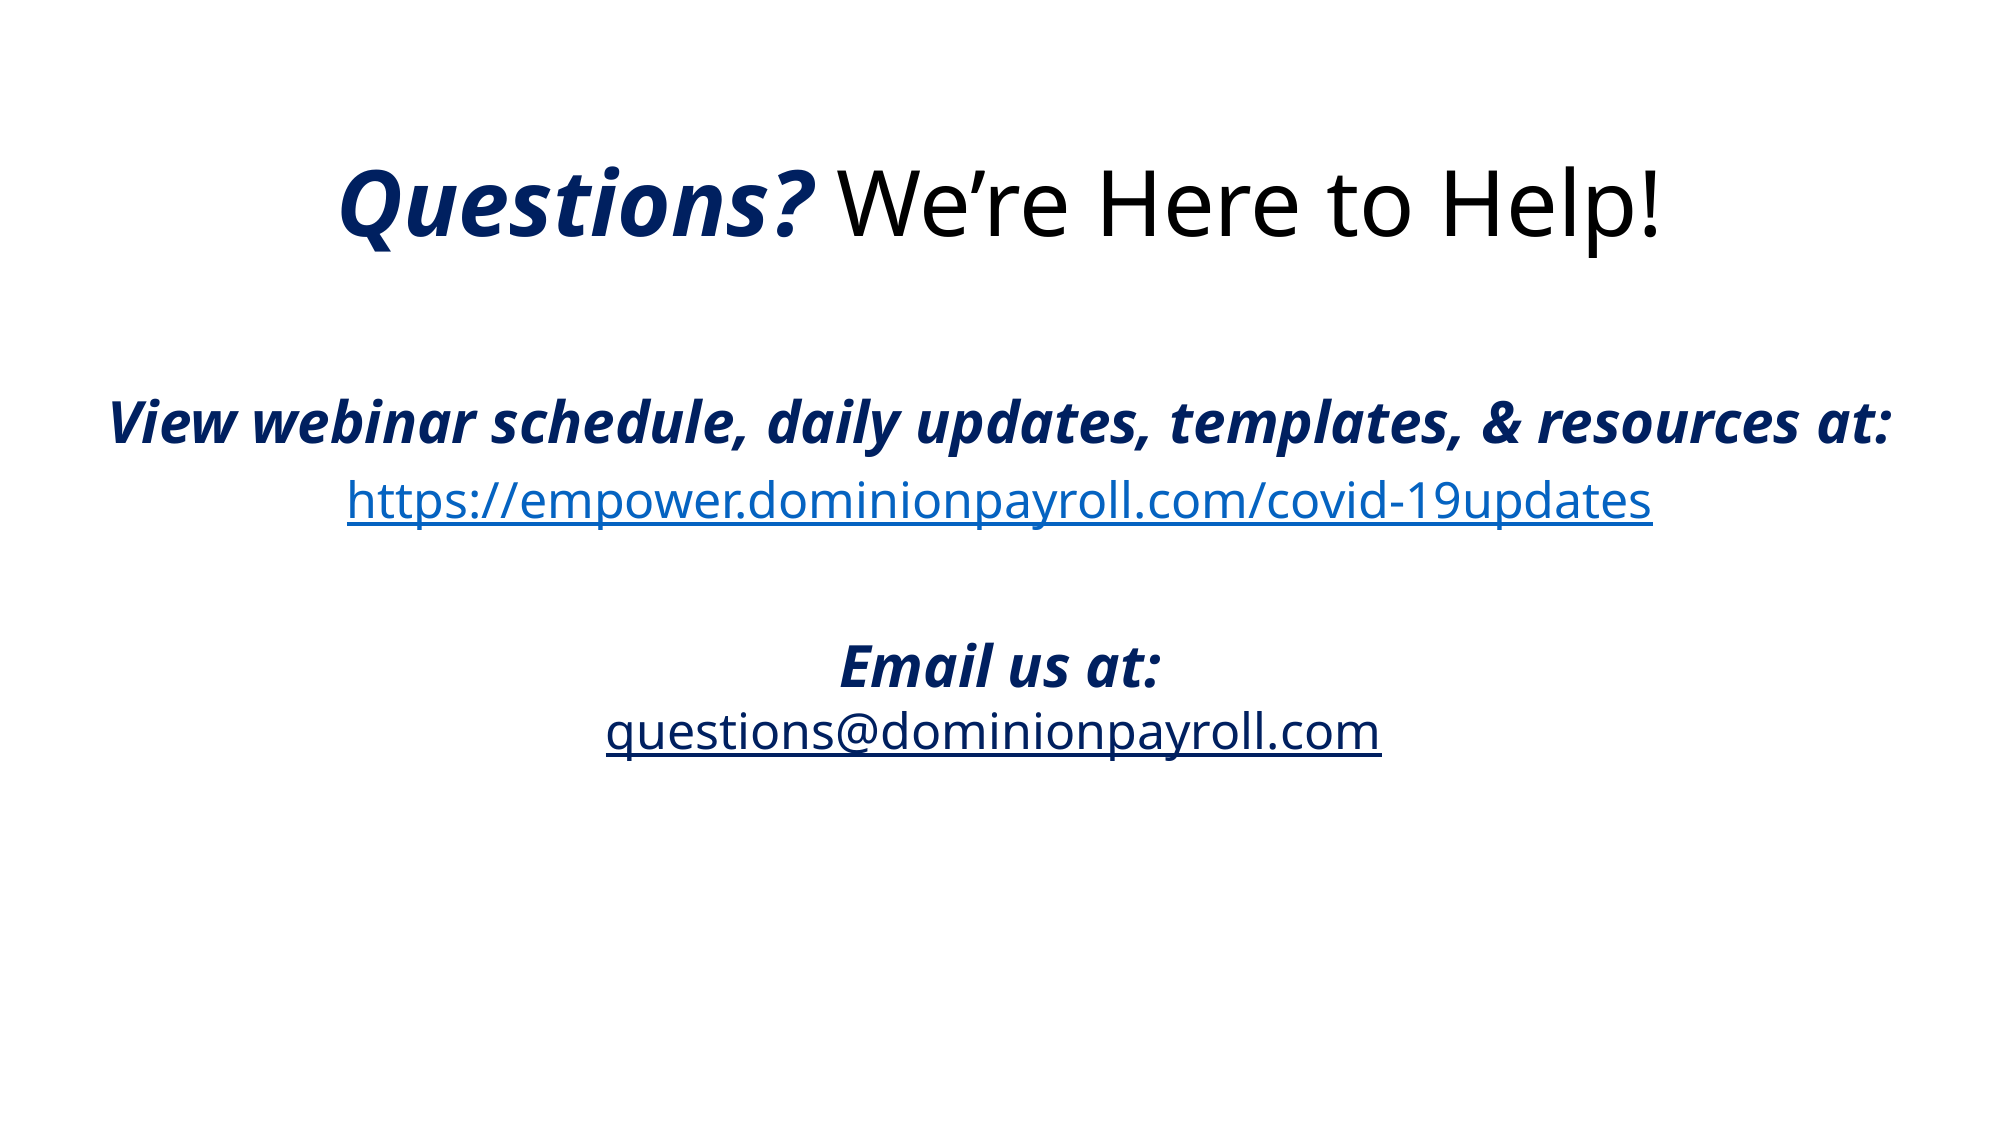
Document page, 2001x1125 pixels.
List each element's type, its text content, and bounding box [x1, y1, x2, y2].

title Questions? We’re Here to Help! [137, 98, 1863, 316]
text_box View webinar schedule, daily updates, templates, & resources at: https://empower.dominionpayroll.com/covid-19updates [0, 345, 2000, 563]
text_box Email us at: questions@dominionpayroll.com [0, 591, 2000, 809]
